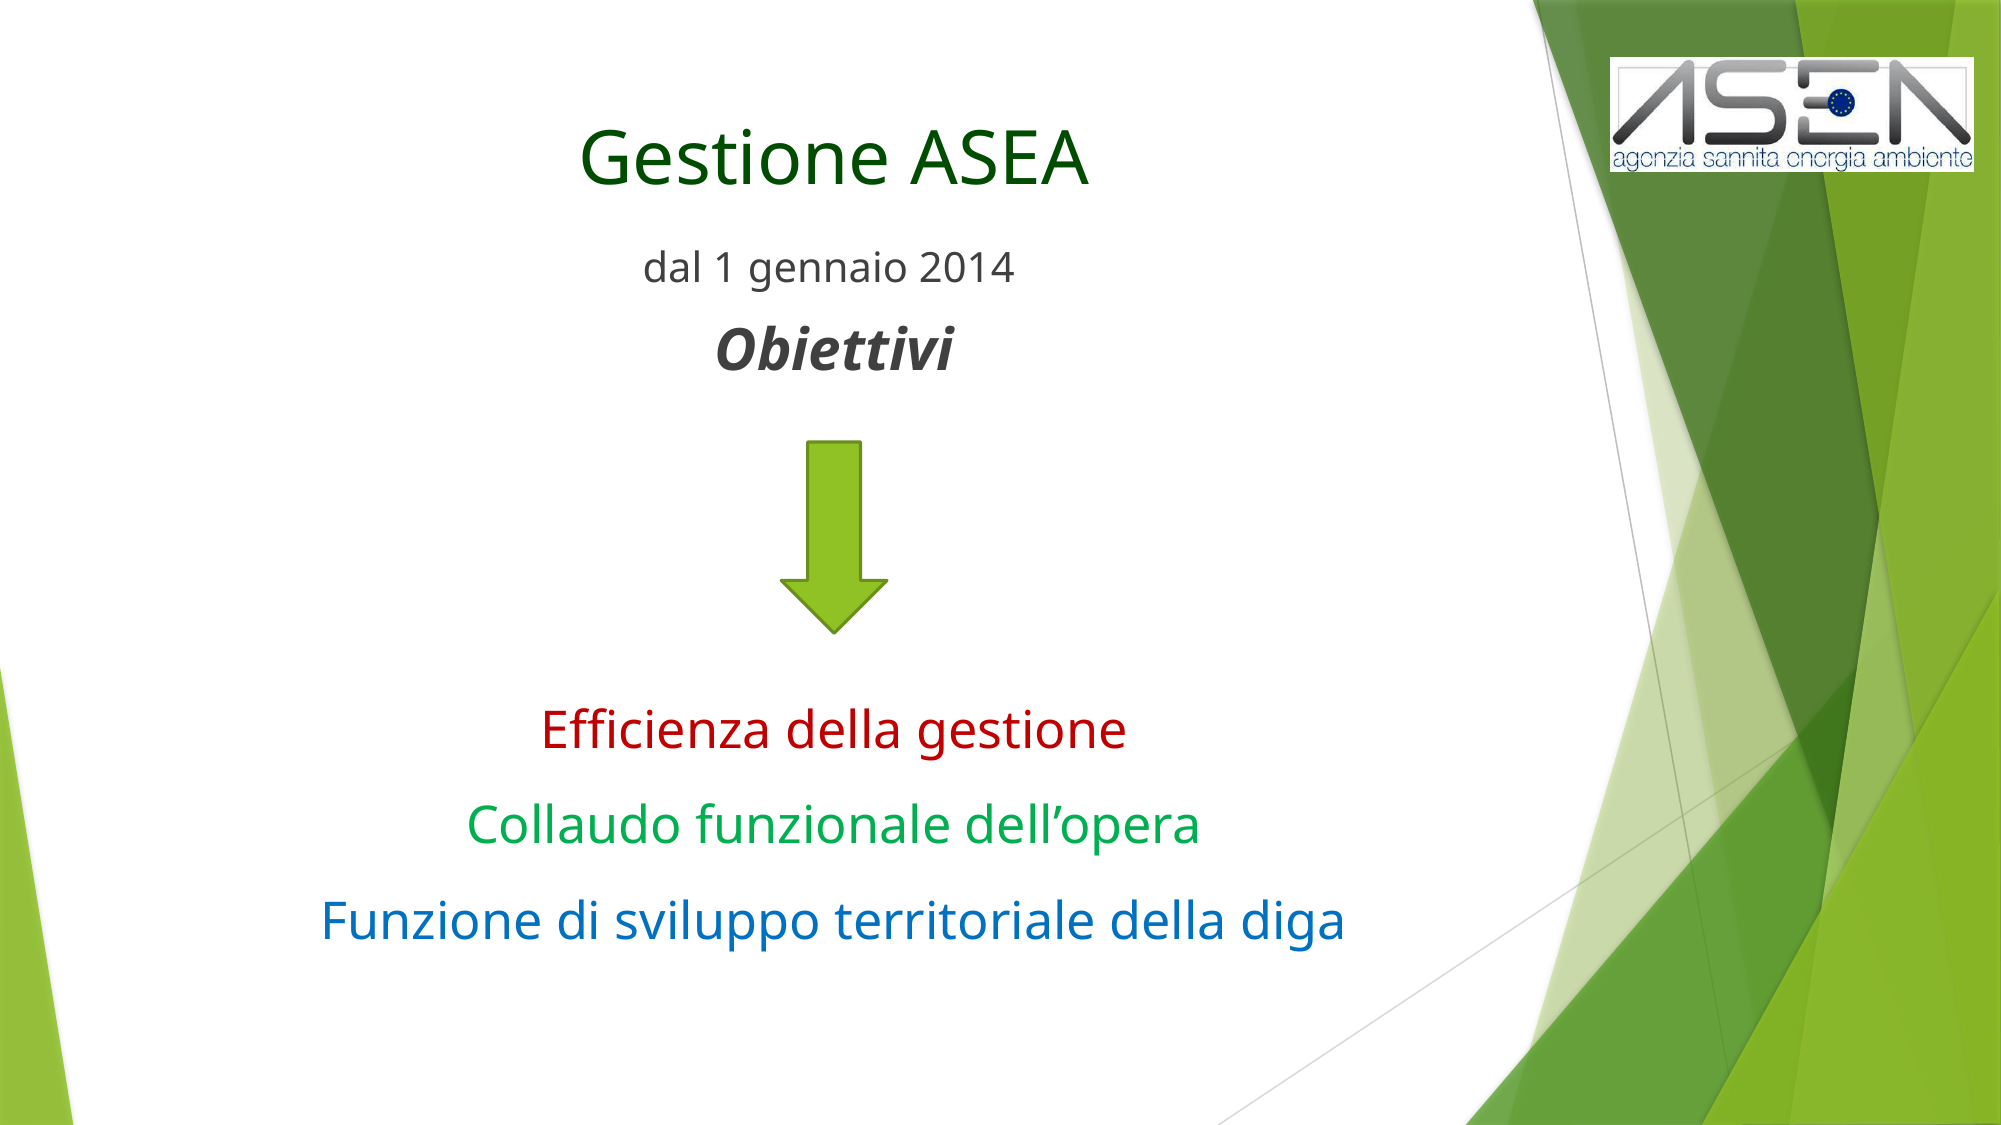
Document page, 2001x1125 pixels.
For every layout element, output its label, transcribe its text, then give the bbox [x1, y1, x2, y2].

title Gestione ASEA [128, 101, 1540, 233]
list dal 1 gennaio 2014 Obiettivi Efficienza della gestione Collaudo funzionale dell’opera Funzione di sviluppo territoriale della diga [128, 233, 1540, 992]
text_box [779, 440, 889, 635]
picture [1610, 57, 1974, 172]
